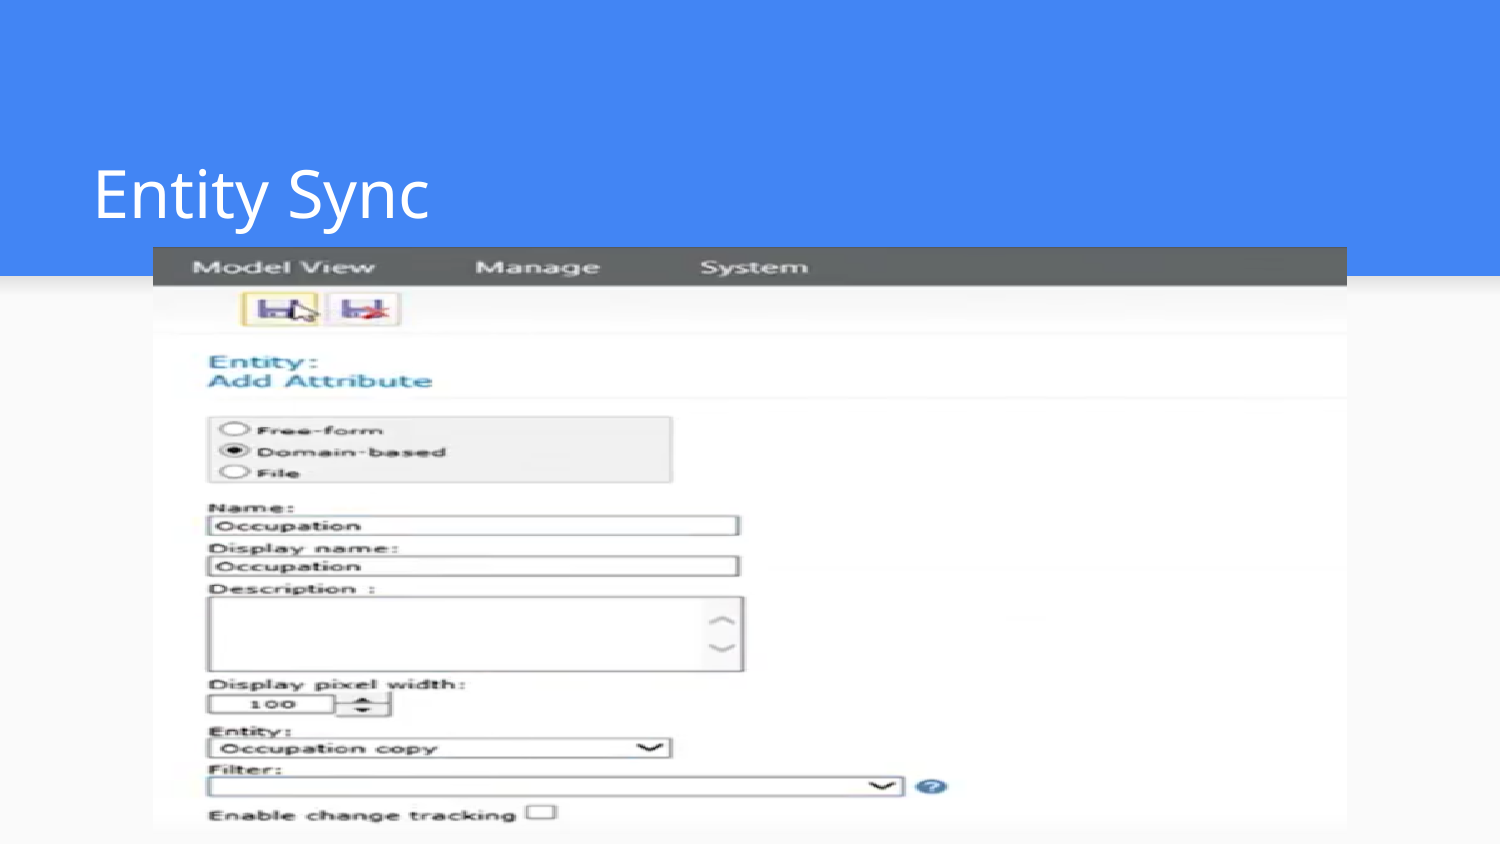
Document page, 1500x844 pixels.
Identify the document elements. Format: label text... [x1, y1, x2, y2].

picture [153, 246, 1347, 834]
title Entity Sync [77, 121, 1427, 248]
